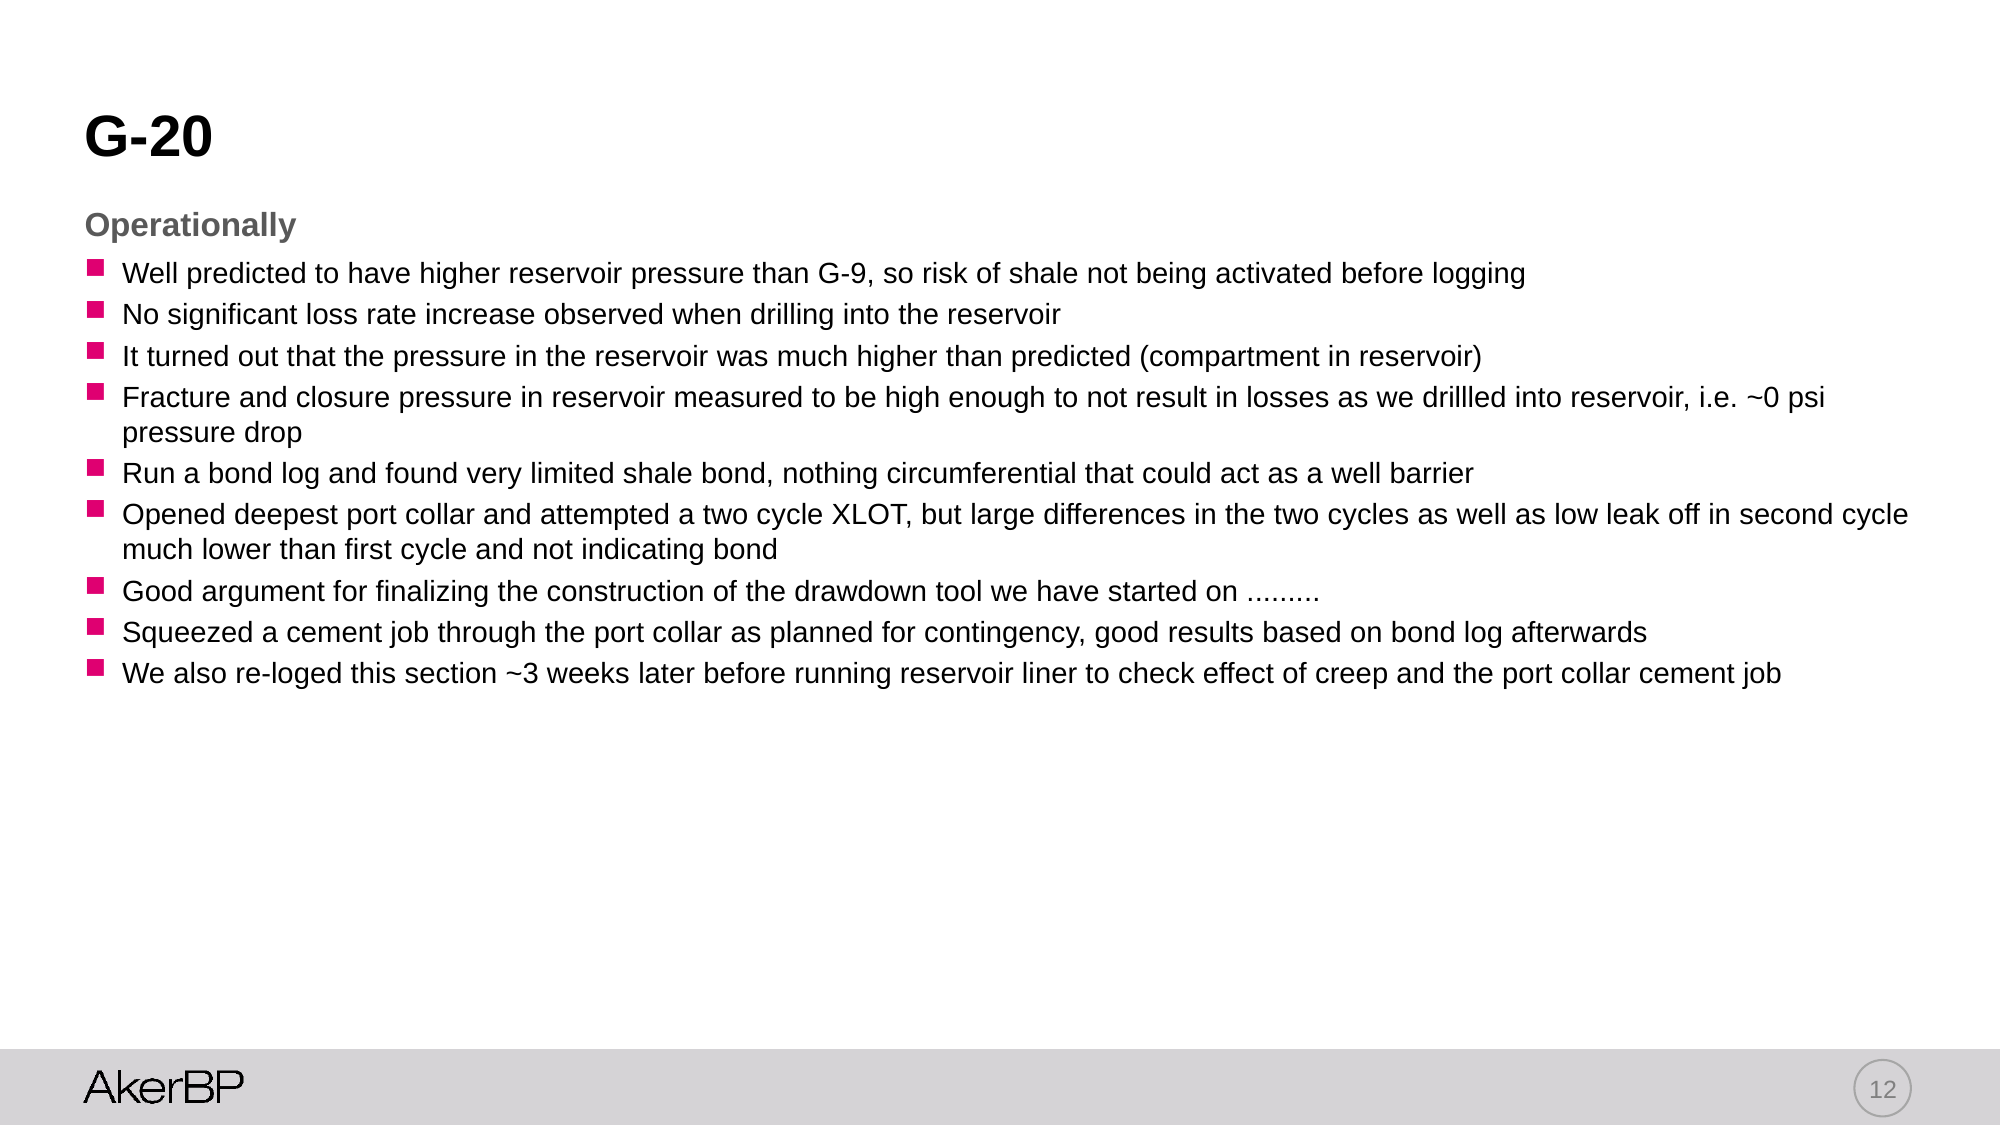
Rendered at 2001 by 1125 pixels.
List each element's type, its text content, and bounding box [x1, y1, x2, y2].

list Operationally [84, 203, 1916, 240]
list Well predicted to have higher reservoir pressure than G-9, so risk of shale not being activated before logging No significant loss rate increase observed when drilling into the reservoir It turned out that the pressure in the reservoir was much higher than predicted (compartment in reservoir) Fracture and closure pressure in reservoir measured to be high enough to not result in losses as we drillled into reservoir, i.e. ~0 psi pressure drop Run a bond log and found very limited shale bond, nothing circumferential that could act as a well barrier Opened deepest port collar and attempted a two cycle XLOT, but large differences in the two cycles as well as low leak off in second cycle much lower than first cycle and not indicating bond Good argument for finalizing the construction of the drawdown tool we have started on ......... Squeezed a cement job through the port collar as planned for contingency, good results based on bond log afterwards We also re-loged this section ~3 weeks later before running reservoir liner to check effect of creep and the port collar cement job [84, 254, 1916, 1011]
title G-20 [84, 105, 1916, 169]
picture [70, 1054, 255, 1114]
